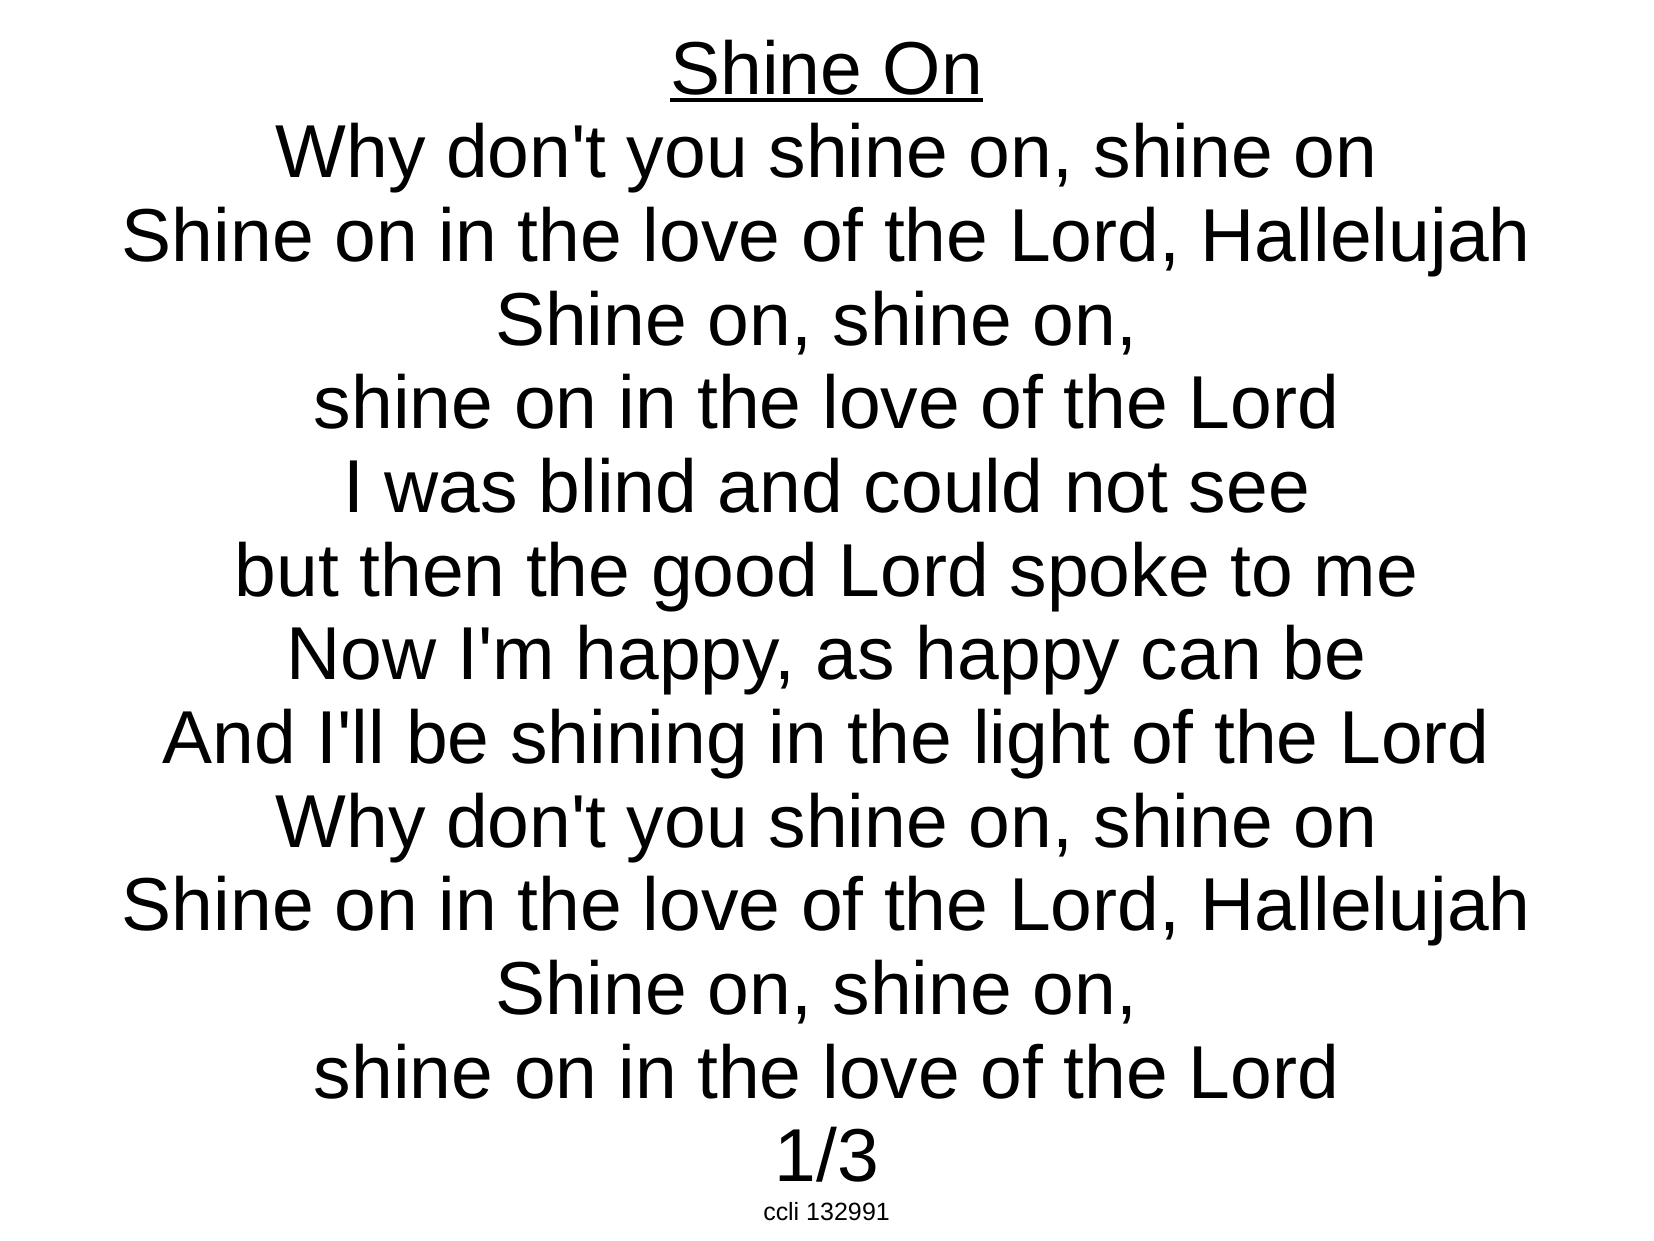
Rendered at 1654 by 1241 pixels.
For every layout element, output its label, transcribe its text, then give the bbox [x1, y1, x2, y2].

text_box Shine On Why don't you shine on, shine on Shine on in the love of the Lord, Hallelujah Shine on, shine on, shine on in the love of the Lord I was blind and could not see but then the good Lord spoke to me Now I'm happy, as happy can be And I'll be shining in the light of the Lord Why don't you shine on, shine on Shine on in the love of the Lord, Hallelujah Shine on, shine on, shine on in the love of the Lord 1/3 ccli 132991 [0, 14, 1654, 1234]
